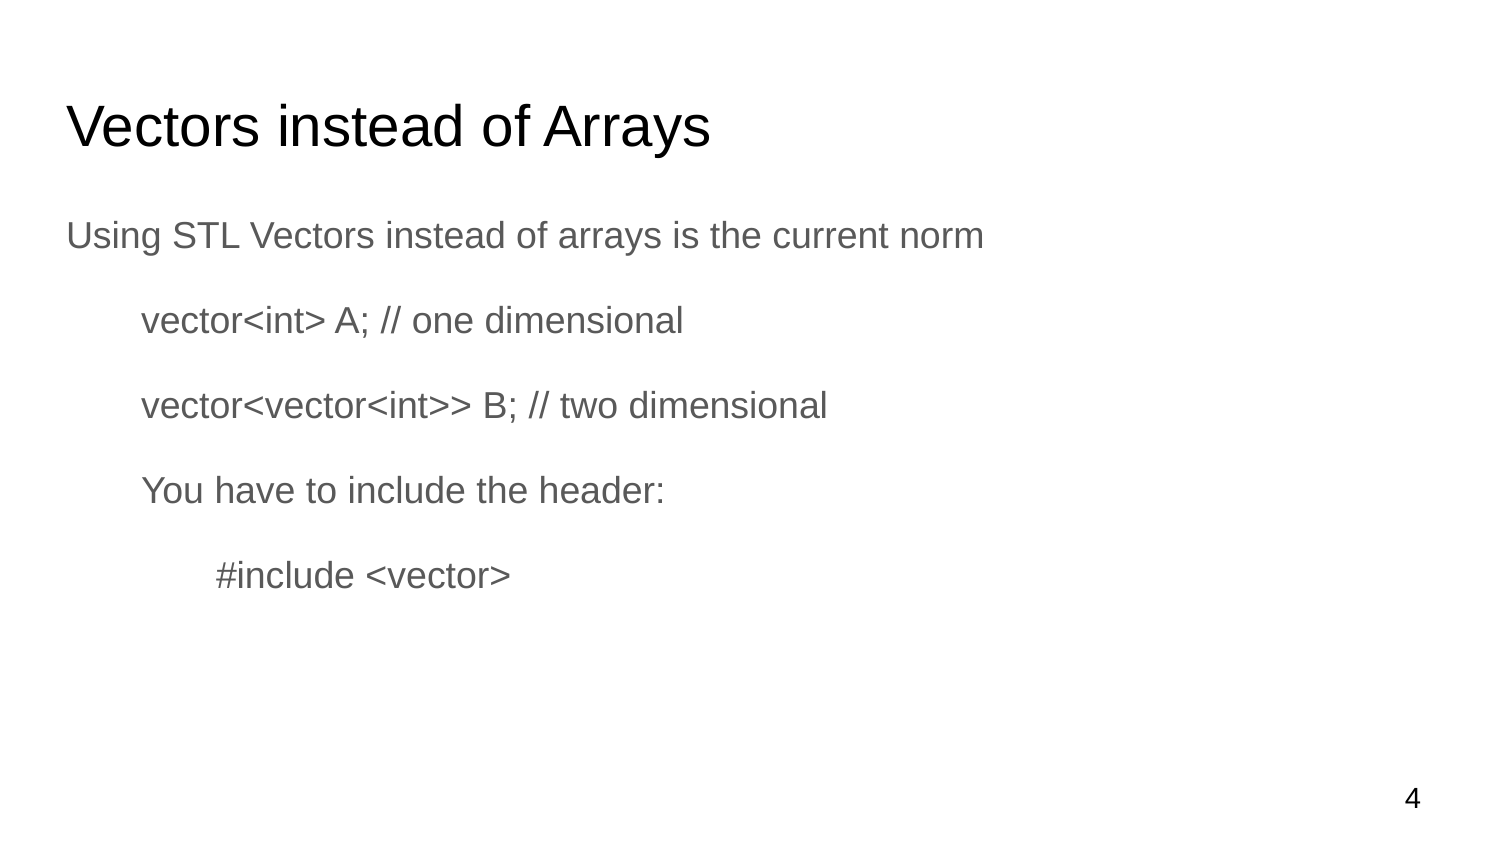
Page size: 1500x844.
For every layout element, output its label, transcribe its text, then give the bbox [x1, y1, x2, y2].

title Vectors instead of Arrays [51, 72, 1449, 167]
slide_number ‹#› [1389, 764, 1480, 830]
list Using STL Vectors instead of arrays is the current norm vector<int> A; // one dimensional vector<vector<int>> B; // two dimensional You have to include the header: #include <vector> [51, 189, 1449, 750]
